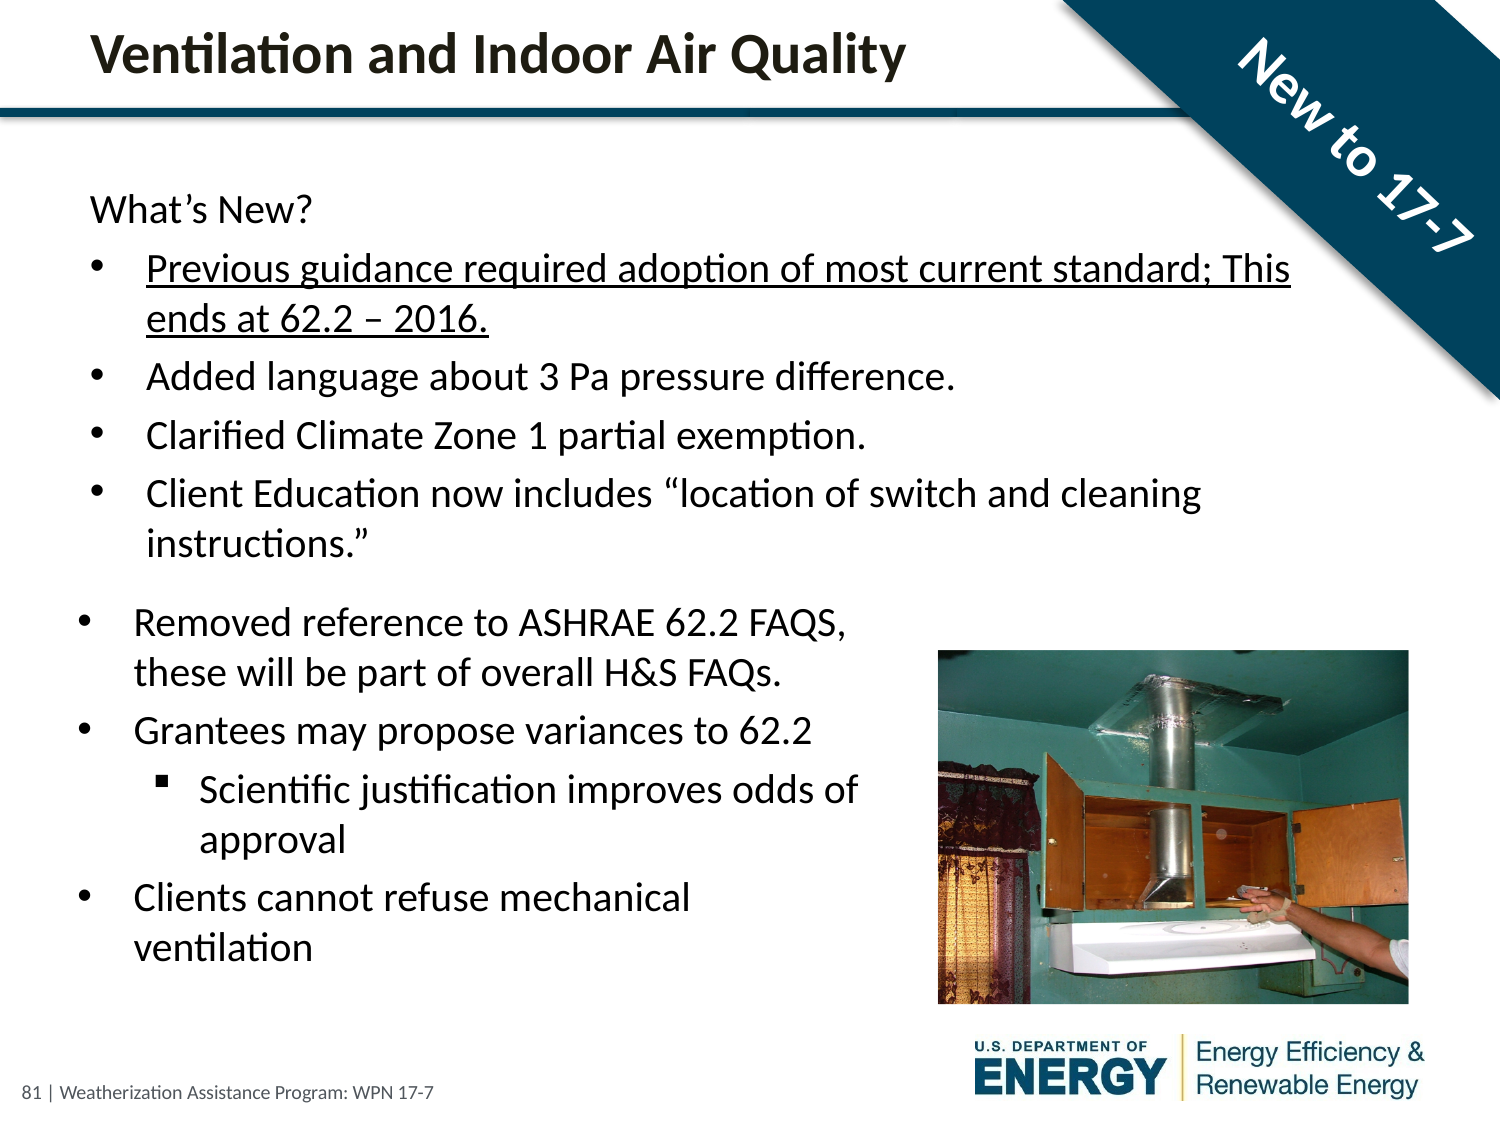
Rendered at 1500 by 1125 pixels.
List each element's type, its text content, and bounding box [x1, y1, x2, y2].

list What’s New? Previous guidance required adoption of most current standard; This ends at 62.2 – 2016. Added language about 3 Pa pressure difference. Clarified Climate Zone 1 partial exemption. Client Education now includes “location of switch and cleaning instructions.” [75, 174, 1375, 613]
picture [975, 1034, 1425, 1101]
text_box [1062, 0, 1500, 401]
title Ventilation and Indoor Air Quality [75, 0, 1060, 113]
picture [937, 649, 1409, 1005]
text_box Removed reference to ASHRAE 62.2 FAQS, these will be part of overall H&S FAQs. Grantees may propose variances to 62.2 Scientific justification improves odds of approval Clients cannot refuse mechanical ventilation [62, 587, 894, 1038]
